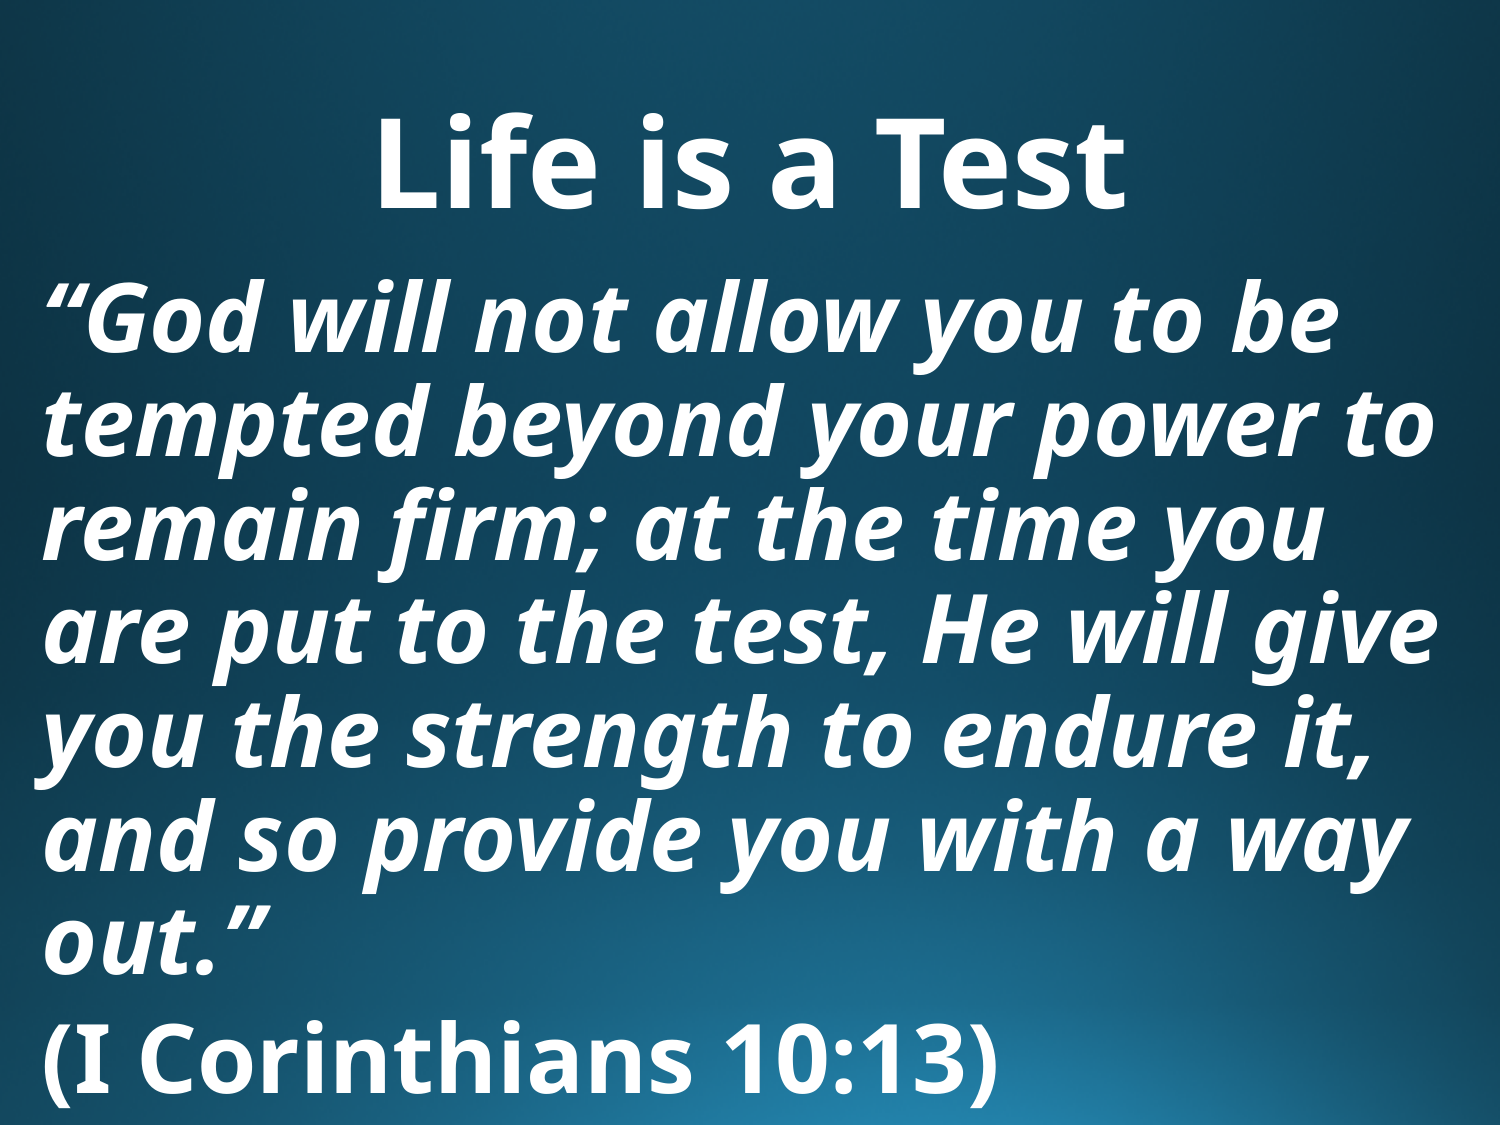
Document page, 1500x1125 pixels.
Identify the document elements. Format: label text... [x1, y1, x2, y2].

title Life is a Test [103, 59, 1397, 262]
list “God will not allow you to be tempted beyond your power to remain firm; at the time you are put to the test, He will give you the strength to endure it, and so provide you with a way out.” (I Corinthians 10:13) [0, 262, 1500, 1125]
picture [0, 0, 1500, 262]
